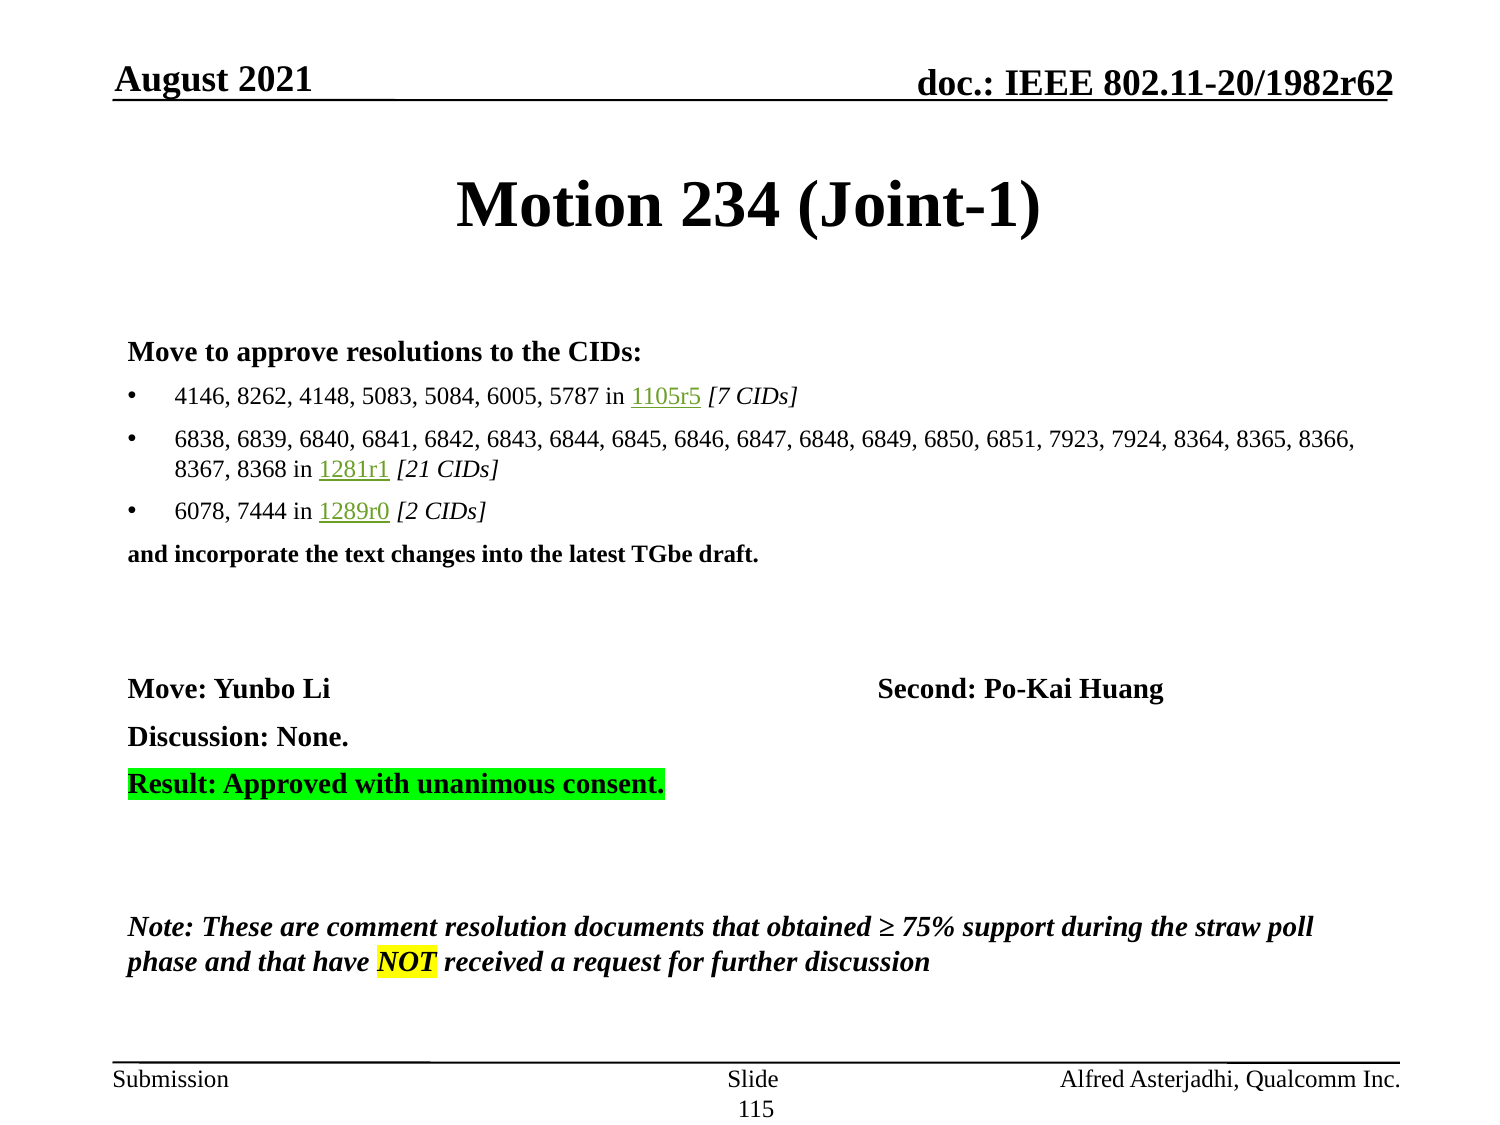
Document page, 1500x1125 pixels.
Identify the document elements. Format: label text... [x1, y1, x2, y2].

footer Alfred Asterjadhi, Qualcomm Inc. [878, 1061, 1402, 1093]
list Move to approve resolutions to the CIDs: 4146, 8262, 4148, 5083, 5084, 6005, 5787 in 1105r5 [7 CIDs] 6838, 6839, 6840, 6841, 6842, 6843, 6844, 6845, 6846, 6847, 6848, 6849, 6850, 6851, 7923, 7924, 8364, 8365, 8366, 8367, 8368 in 1281r1 [21 CIDs] 6078, 7444 in 1289r0 [2 CIDs] and incorporate the text changes into the latest TGbe draft. Move: Yunbo Li Second: Po-Kai Huang Discussion: None. Result: Approved with unanimous consent. Note: These are comment resolution documents that obtained ≥ 75% support during the straw poll phase and that have NOT received a request for further discussion [112, 324, 1388, 1063]
title Motion 234 (Joint-1) [112, 112, 1388, 288]
slide_number Slide 115 [712, 1061, 800, 1123]
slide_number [114, 54, 423, 100]
